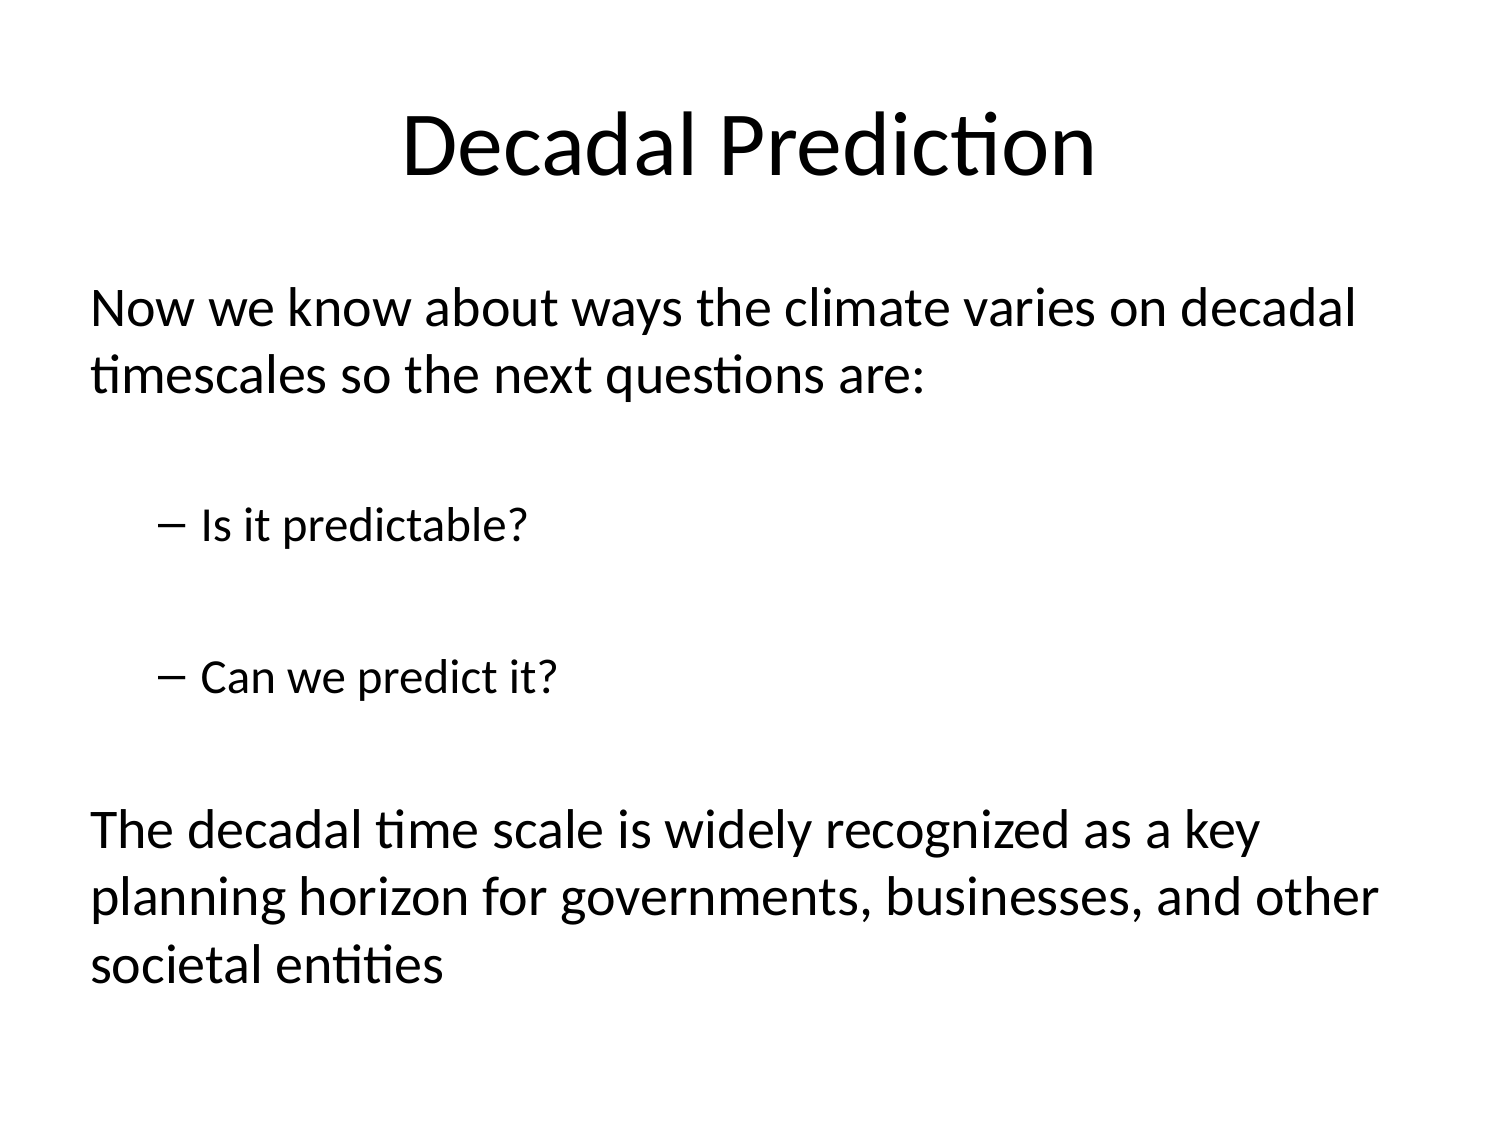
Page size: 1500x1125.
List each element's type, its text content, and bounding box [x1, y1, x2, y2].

list Now we know about ways the climate varies on decadal timescales so the next questions are: Is it predictable? Can we predict it? The decadal time scale is widely recognized as a key planning horizon for governments, businesses, and other societal entities [75, 262, 1453, 1005]
title Decadal Prediction [75, 45, 1425, 233]
